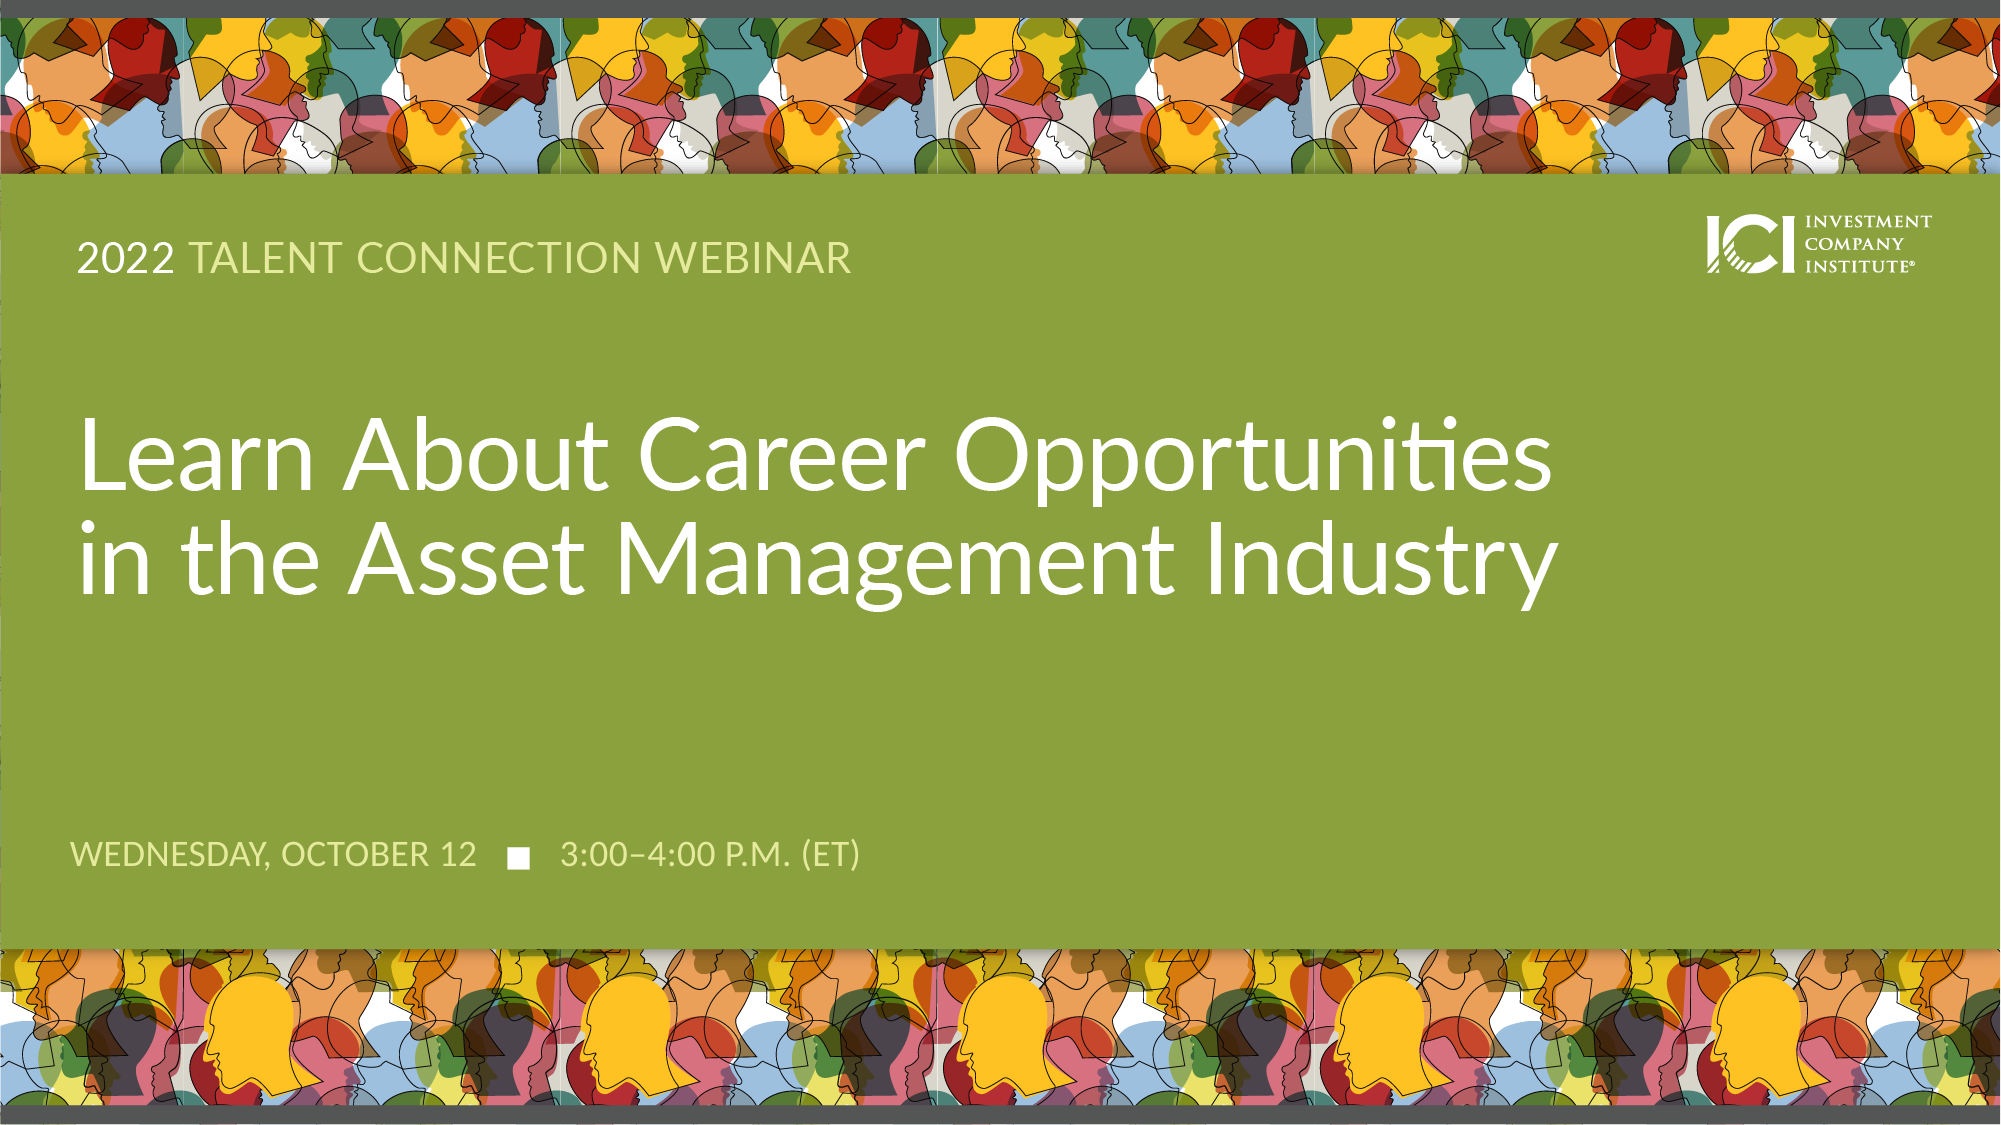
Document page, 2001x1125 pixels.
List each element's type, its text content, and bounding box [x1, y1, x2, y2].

text_box WEDNESDAY, OCTOBER 12︎ ■ 3:00–4:00 P.M. (ET) [62, 821, 1957, 882]
picture [0, 0, 2001, 1125]
